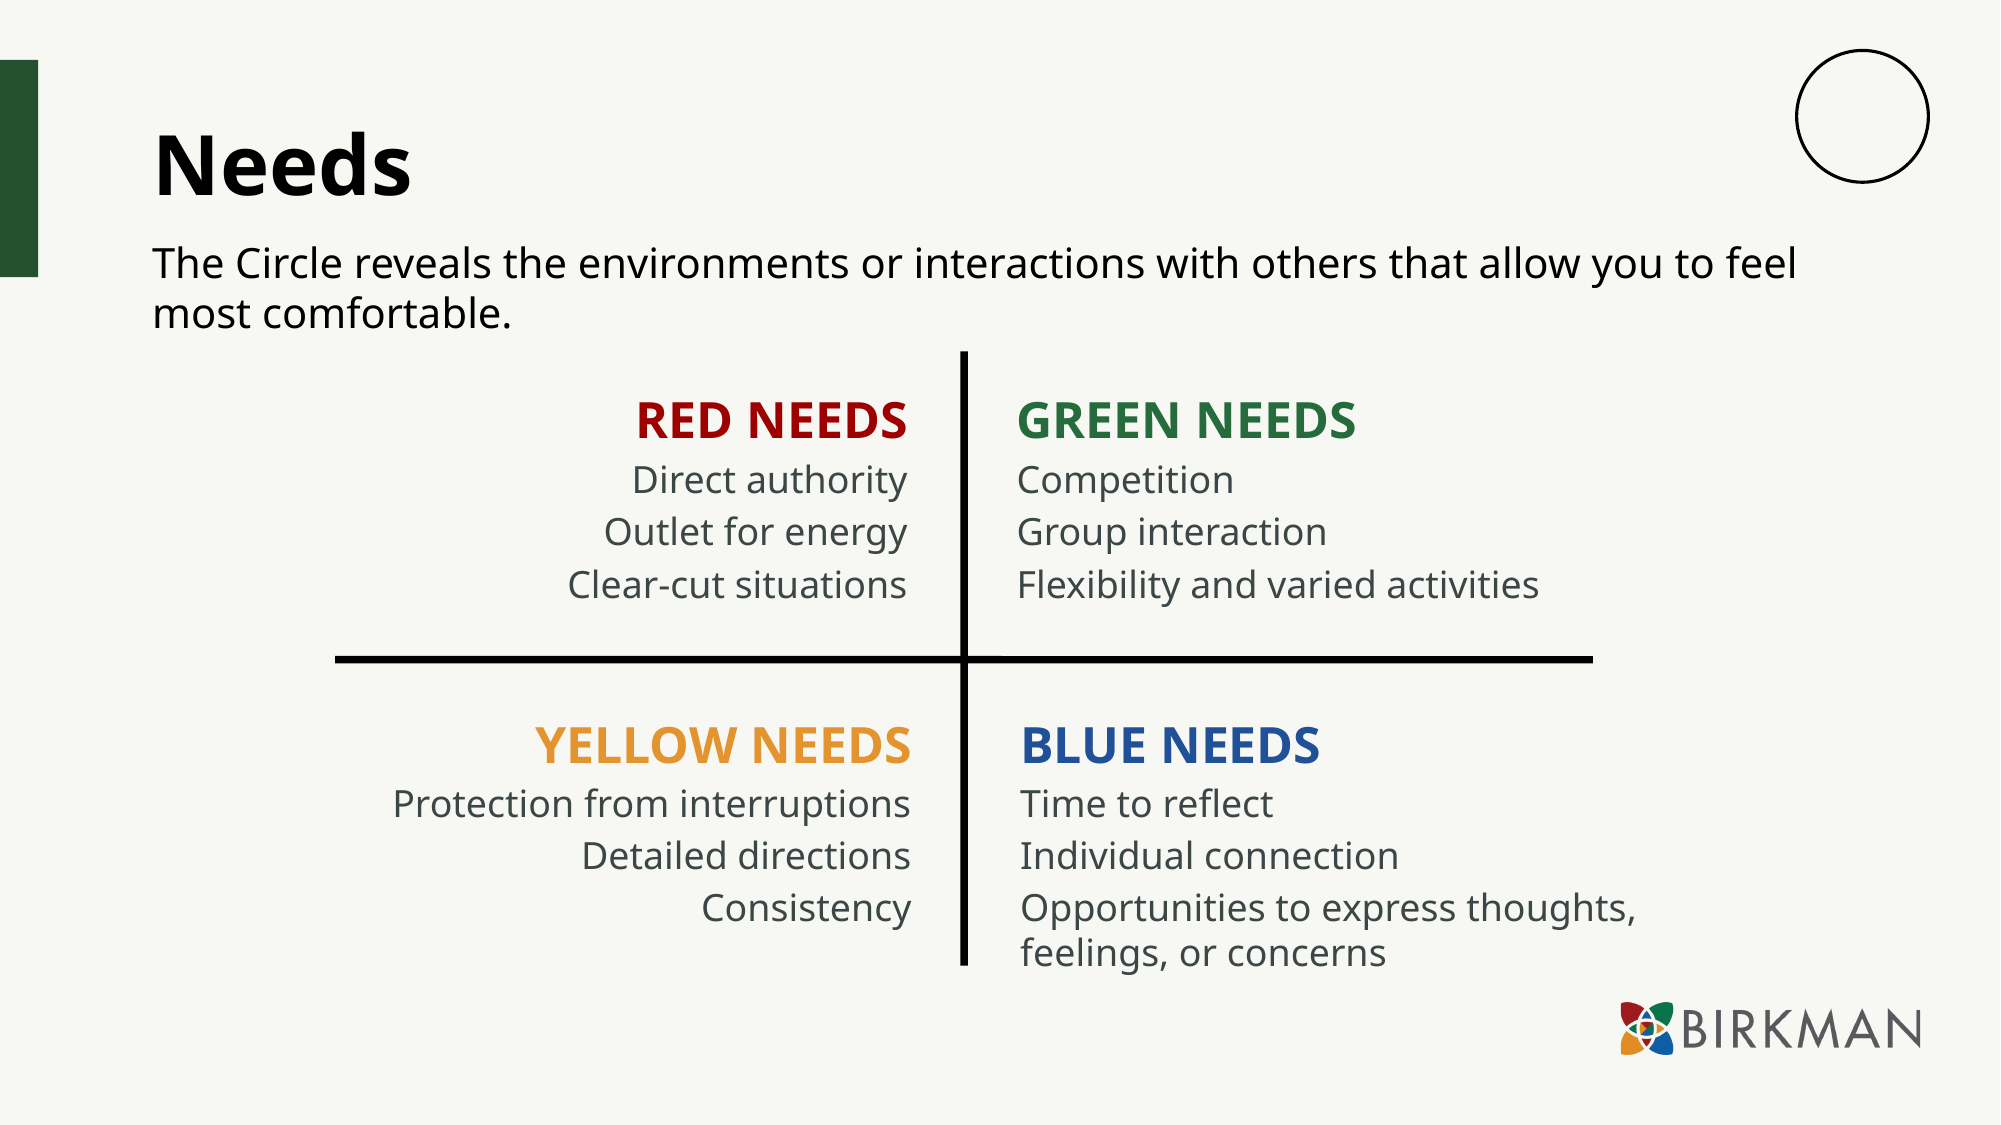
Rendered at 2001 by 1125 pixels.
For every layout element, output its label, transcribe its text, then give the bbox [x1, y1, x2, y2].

text_box [1795, 49, 1930, 184]
text_box YELLOW NEEDS Protection from interruptions Detailed directions Consistency [349, 705, 927, 979]
text_box [960, 664, 968, 966]
text_box [960, 351, 968, 655]
text_box GREEN NEEDS Competition Group interaction Flexibility and varied activities [1001, 380, 1620, 656]
picture [1620, 1002, 1921, 1055]
text_box BLUE NEEDS Time to reflect Individual connection Opportunities to express thoughts, feelings, or concerns [1005, 705, 1797, 982]
title Needs [137, 59, 1863, 229]
text_box [335, 655, 1593, 664]
text_box The Circle reveals the environments or interactions with others that allow you to feel most comfortable. [137, 229, 1863, 344]
text_box RED NEEDS Direct authority Outlet for energy Clear-cut situations [447, 380, 923, 619]
